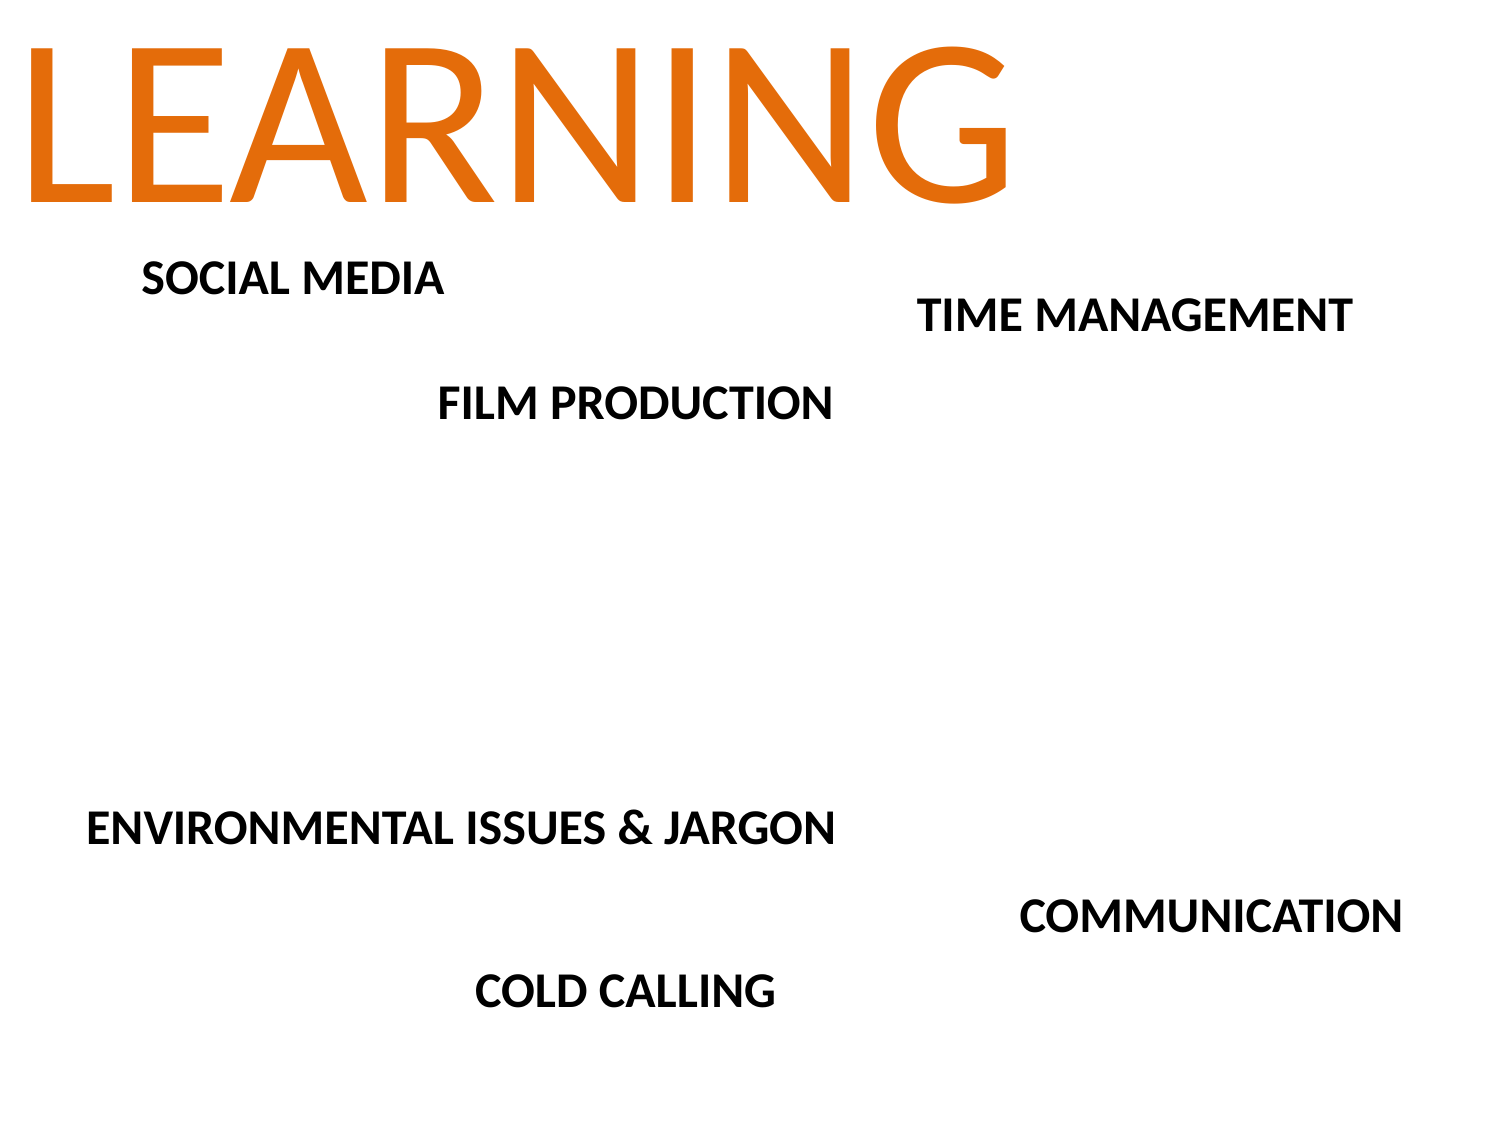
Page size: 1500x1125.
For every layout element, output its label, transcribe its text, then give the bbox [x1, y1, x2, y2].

text_box TIME MANAGEMENT [902, 274, 1369, 349]
text_box ENVIRONMENTAL ISSUES & JARGON [71, 786, 852, 862]
text_box SOCIAL MEDIA [126, 237, 460, 313]
text_box FILM PRODUCTION [423, 362, 849, 438]
text_box COMMUNICATION [1004, 874, 1419, 950]
title LEARNING [0, 12, 1500, 200]
text_box COLD CALLING [460, 949, 792, 1025]
